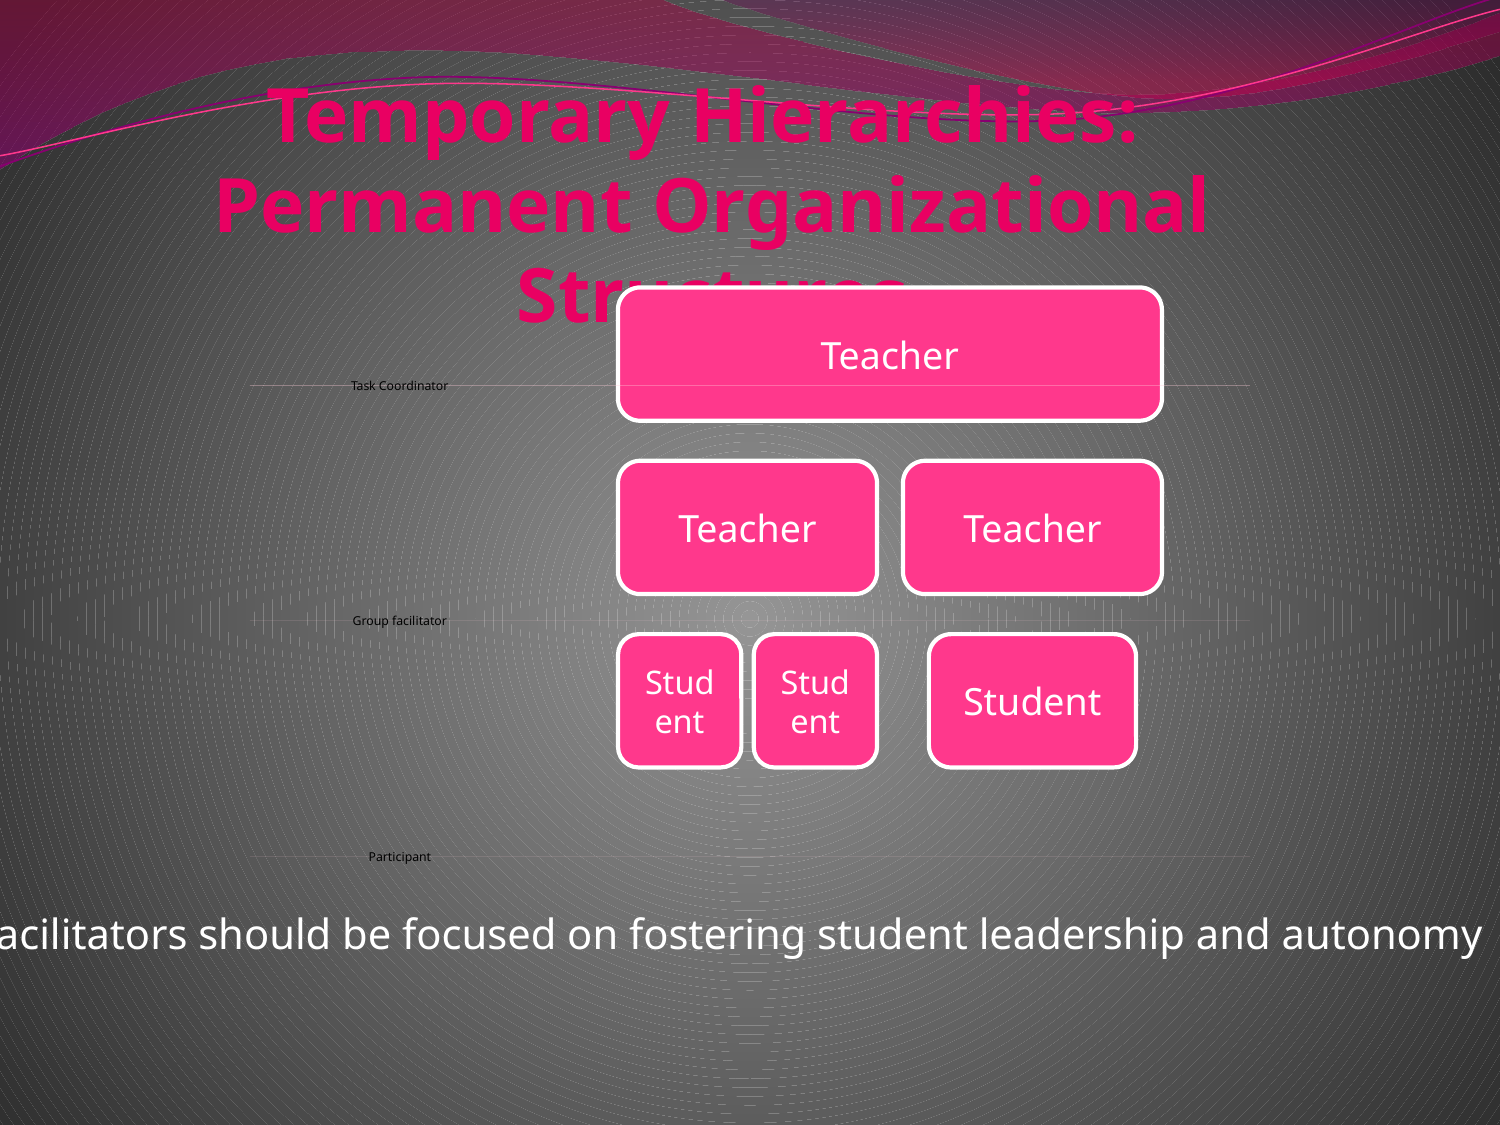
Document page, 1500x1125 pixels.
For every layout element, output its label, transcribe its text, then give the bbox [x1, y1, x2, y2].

title Temporary Hierarchies: Permanent Organizational Structures [75, 137, 1350, 338]
text_box Facilitators should be focused on fostering student leadership and autonomy [0, 900, 1498, 965]
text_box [249, 287, 1251, 955]
